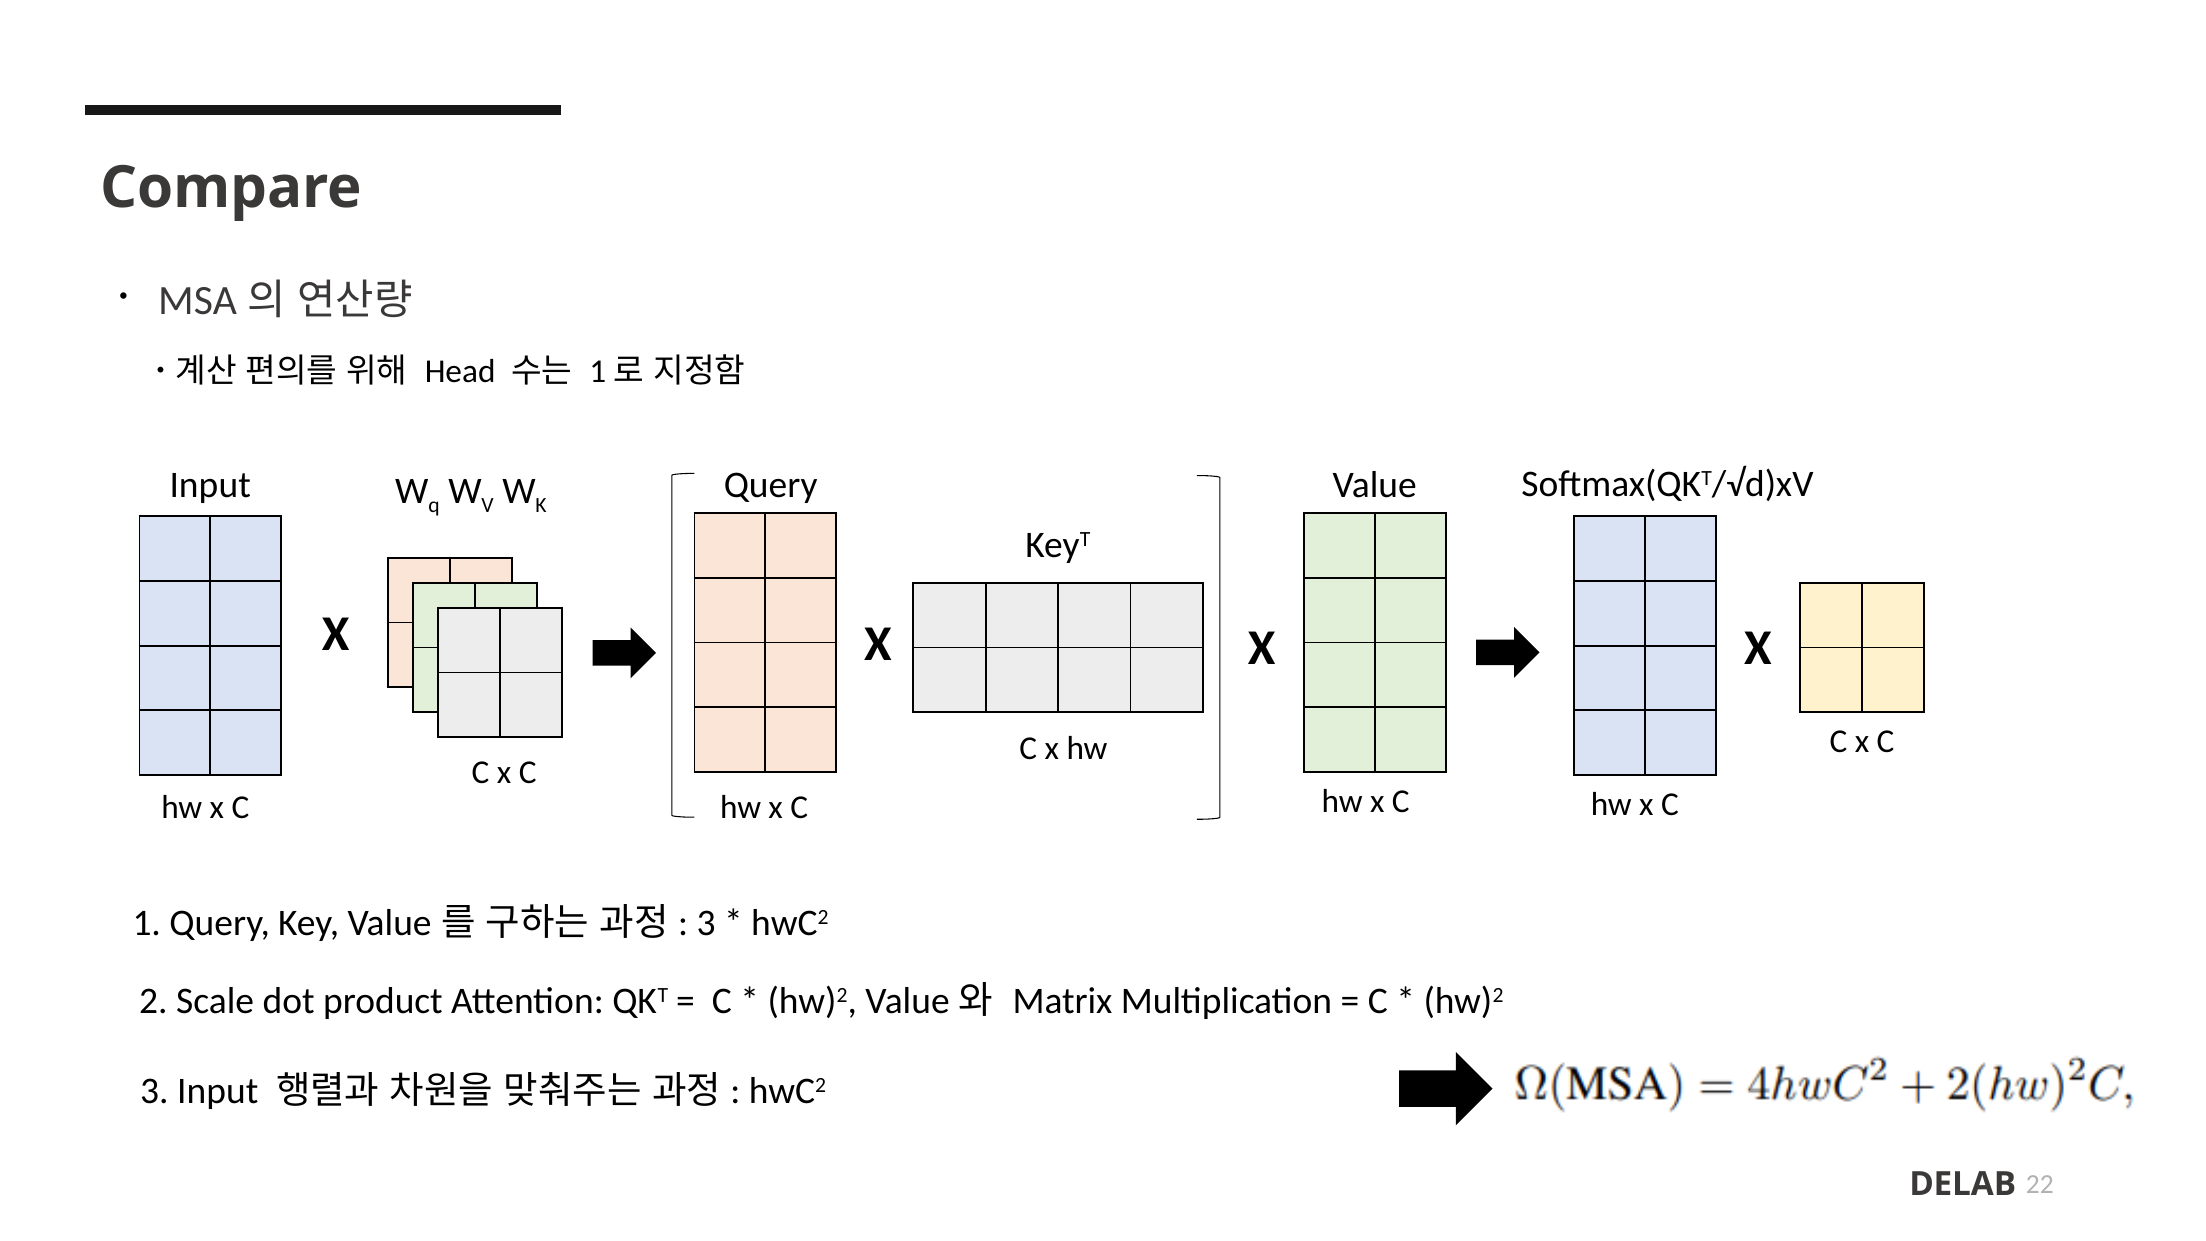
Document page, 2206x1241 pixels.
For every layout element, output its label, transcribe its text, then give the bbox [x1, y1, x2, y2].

table_header [211, 517, 280, 580]
text_box [1196, 475, 1221, 820]
table_cell [140, 582, 209, 645]
table_cell [1575, 647, 1644, 709]
table_cell [766, 579, 835, 642]
picture [1508, 1033, 2159, 1119]
text_box C x C [456, 742, 552, 798]
text_box X [1729, 606, 1787, 682]
table_header [1646, 517, 1715, 580]
text_box X [1233, 607, 1291, 683]
table_header [695, 514, 764, 577]
text_box [1398, 1049, 1494, 1128]
table_cell [1305, 643, 1374, 706]
text_box [591, 624, 658, 681]
table_header [389, 559, 449, 622]
table_cell [1575, 711, 1644, 774]
table_cell [1376, 643, 1445, 706]
table_header [766, 514, 835, 577]
table_header [501, 609, 561, 672]
text_box Value [1317, 452, 1432, 513]
table_cell [1376, 708, 1445, 771]
text_box C x hw [1004, 719, 1123, 774]
text_box hw x C [146, 777, 265, 833]
table_cell [1575, 582, 1644, 645]
text_box hw x C [705, 777, 824, 833]
text_box C x C [1814, 712, 1910, 767]
text_box 3. Input 행렬과 차원을 맞춰주는 과정: hwC2 [125, 1058, 850, 1119]
text_box KeyT [1010, 513, 1106, 573]
table_cell [914, 648, 985, 711]
text_box hw x C [1306, 771, 1425, 827]
text_box Wq WV WK [380, 458, 562, 525]
text_box 2. Scale dot product Attention: QKT = C * (hw)2, Value와 Matrix Multiplication = C * (hw)2 [124, 968, 1528, 1029]
text_box X [307, 592, 365, 668]
table_cell [695, 643, 764, 706]
text_box [671, 472, 695, 818]
table_cell [501, 673, 561, 736]
table_cell [1376, 579, 1445, 642]
table_cell [1863, 648, 1923, 711]
text_box 1. Query, Key, Value를 구하는 과정: 3 * hwC2 [117, 890, 852, 951]
text_box [1475, 624, 1541, 681]
table_cell [389, 623, 412, 686]
table_header [140, 517, 209, 580]
table_header [439, 609, 499, 672]
table_header [914, 584, 985, 647]
table_cell [695, 579, 764, 642]
table_cell [1131, 648, 1196, 711]
table_cell [211, 711, 280, 774]
text_box DELAB [1894, 1155, 2032, 1210]
table_header [1863, 584, 1923, 647]
table_cell [439, 673, 499, 736]
text_box X [849, 602, 907, 678]
table_header [1575, 517, 1644, 580]
text_box [84, 105, 561, 115]
table_header [1131, 584, 1196, 647]
table_cell [140, 647, 209, 709]
table_cell [140, 711, 209, 774]
table_header [1059, 584, 1130, 647]
table_cell [1305, 708, 1374, 771]
slide_number 22 [1557, 1149, 2054, 1216]
table_cell [211, 647, 280, 709]
table_header [1305, 514, 1374, 577]
table_cell [1801, 648, 1861, 711]
text_box Softmax(QKT/√d)xV [1506, 451, 1829, 512]
table_header [451, 559, 511, 582]
table_cell [211, 582, 280, 645]
table_cell [414, 648, 437, 711]
table_header [1376, 514, 1445, 577]
table_cell [695, 708, 764, 771]
table_header [414, 584, 474, 647]
table_cell [766, 708, 835, 771]
table_cell [1646, 711, 1715, 774]
table_cell [766, 643, 835, 706]
table_cell [987, 648, 1057, 711]
text_box Query [708, 452, 833, 513]
text_box Input [154, 452, 266, 513]
table_header [476, 584, 536, 607]
table_cell [1305, 579, 1374, 642]
table_cell [1646, 647, 1715, 709]
table_cell [1059, 648, 1130, 711]
table_cell [1646, 582, 1715, 645]
table_header [987, 584, 1057, 647]
table_header [1801, 584, 1861, 647]
text_box Compare ㆍMSA의 연산량 ㆍ계산 편의를 위해 Head 수는 1로 지정함 [85, 142, 2084, 397]
text_box hw x C [1576, 774, 1694, 830]
